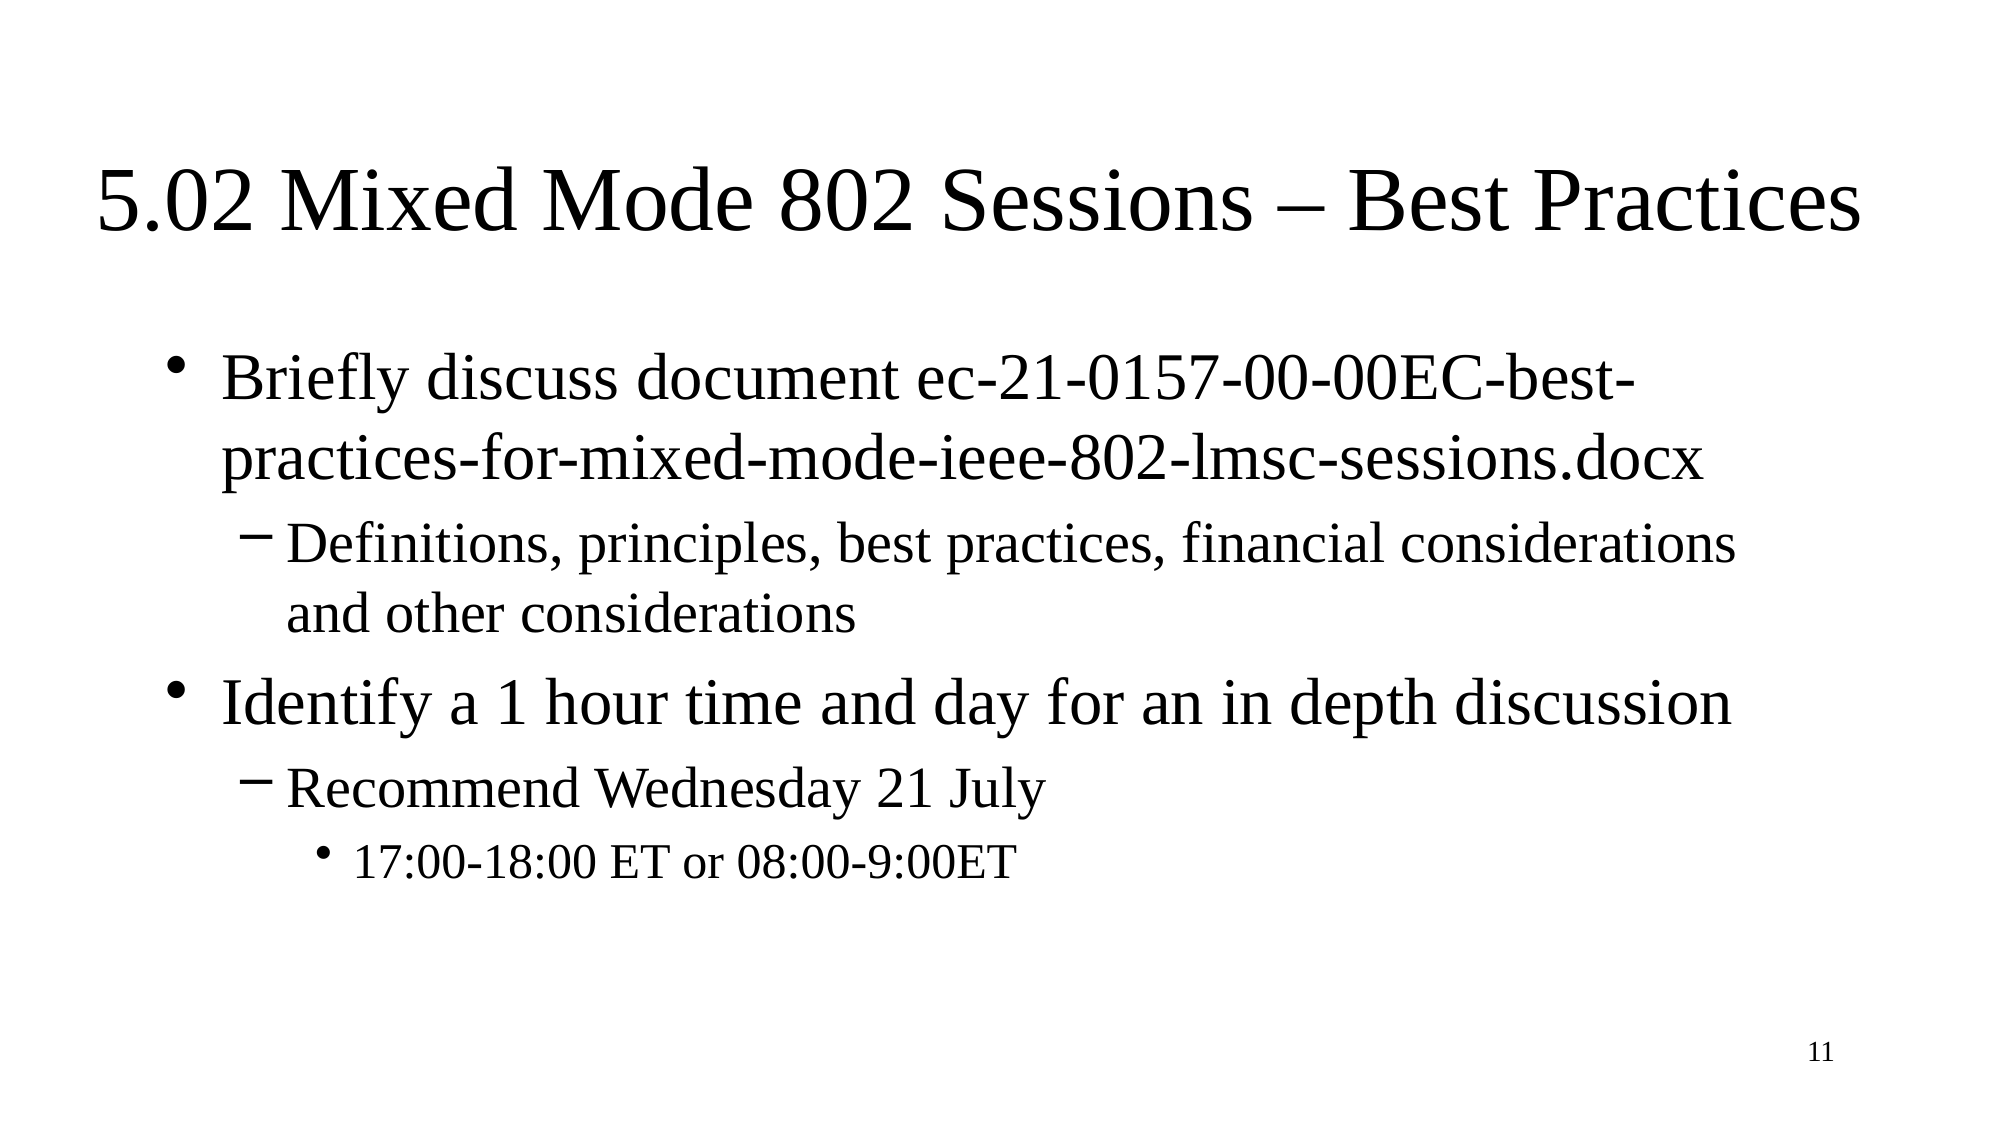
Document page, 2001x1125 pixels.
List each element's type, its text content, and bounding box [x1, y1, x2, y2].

title 5.02 Mixed Mode 802 Sessions – Best Practices [74, 99, 1888, 288]
list Briefly discuss document ec-21-0157-00-00EC-best-practices-for-mixed-mode-ieee-802-lmsc-sessions.docx Definitions, principles, best practices, financial considerations and other considerations Identify a 1 hour time and day for an in depth discussion Recommend Wednesday 21 July 17:00-18:00 ET or 08:00-9:00ET [149, 324, 1851, 1001]
slide_number 11 [1433, 1024, 1851, 1101]
